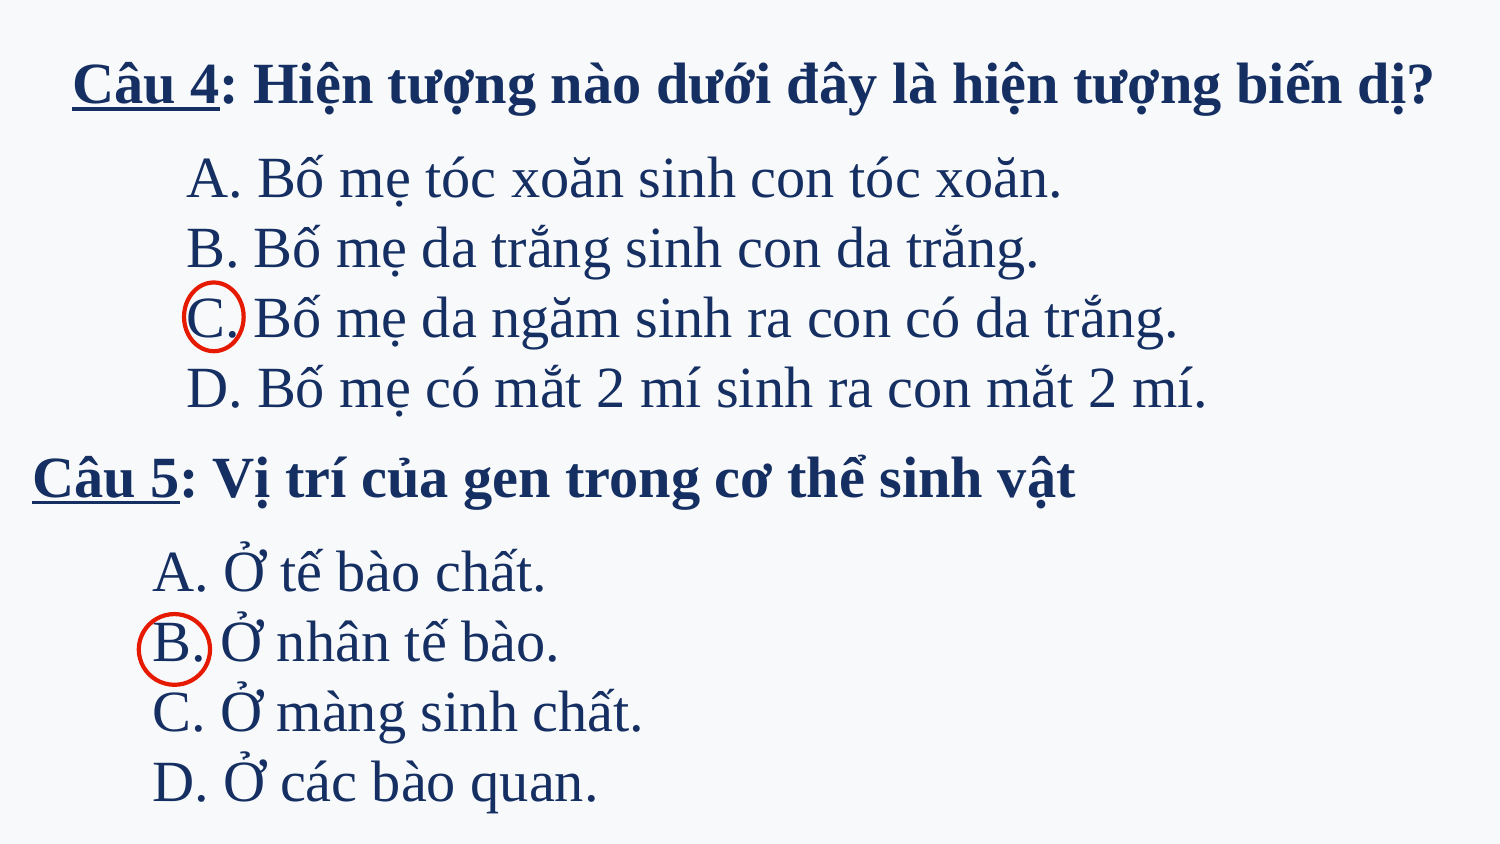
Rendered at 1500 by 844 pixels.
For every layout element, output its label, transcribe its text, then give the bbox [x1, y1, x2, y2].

list A. Bố mẹ tóc xoăn sinh con tóc xoăn. B. Bố mẹ da trắng sinh con da trắng. C. Bố mẹ da ngăm sinh ra con có da trắng. D. Bố mẹ có mắt 2 mí sinh ra con mắt 2 mí. [84, 124, 1350, 685]
text_box Câu 5: Vị trí của gen trong cơ thể sinh vật [17, 424, 1283, 519]
title Câu 4: Hiện tượng nào dưới đây là hiện tượng biến dị? [57, 30, 1476, 125]
text_box A. Ở tế bào chất. B. Ở nhân tế bào. C. Ở màng sinh chất. D. Ở các bào quan. [50, 518, 1317, 799]
text_box [136, 611, 213, 687]
text_box [181, 280, 246, 354]
